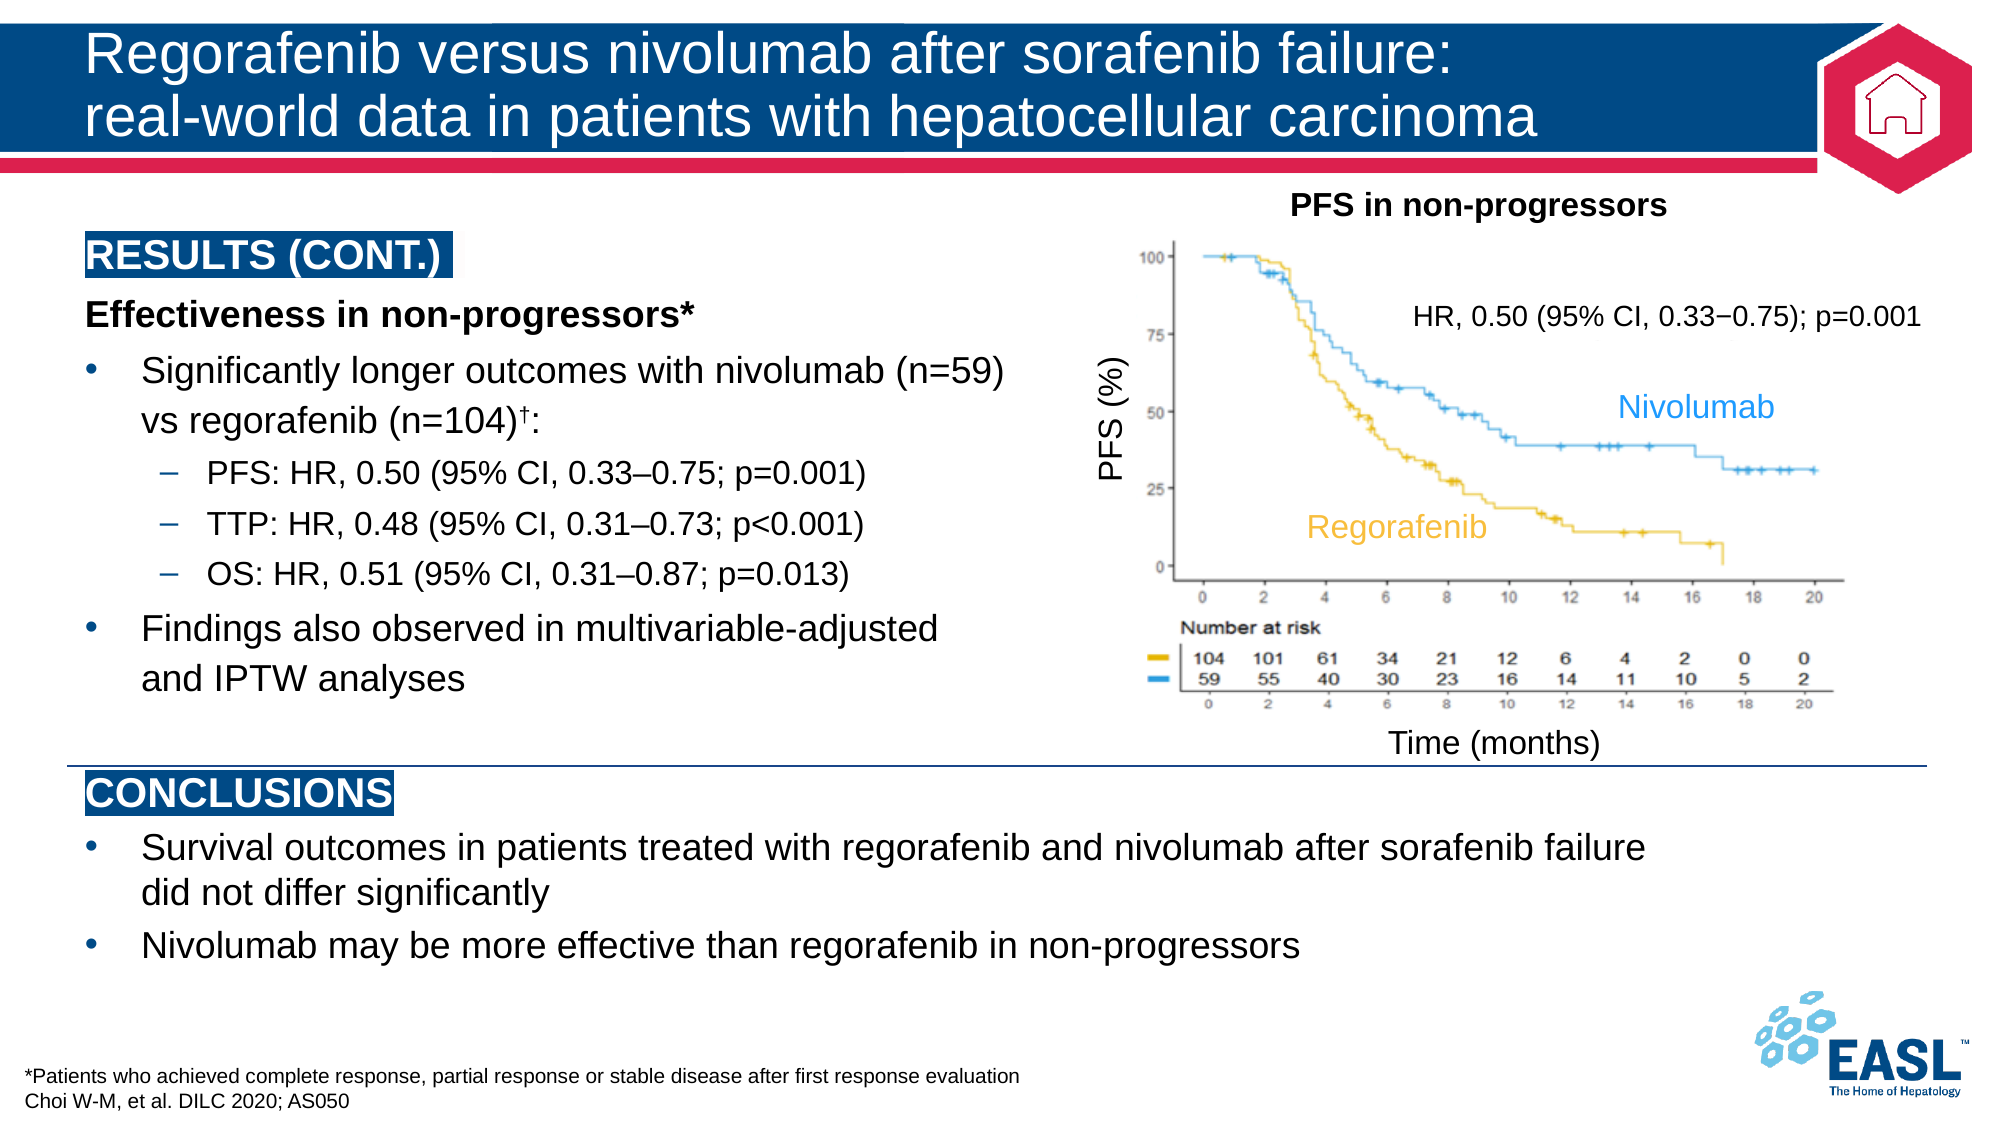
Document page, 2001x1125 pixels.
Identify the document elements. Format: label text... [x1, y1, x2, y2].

title Regorafenib versus nivolumab after sorafenib failure: real-world data in patients with hepatocellular carcinoma [69, 23, 1789, 150]
picture [0, 23, 1972, 194]
text_box Time (months) [1372, 719, 1616, 765]
list *Patients who achieved complete response, partial response or stable disease after first response evaluation Choi W-M, et al. DILC 2020; AS050 [1, 1062, 1646, 1125]
list RESULTS (CONT.) ​ Effectiveness in non-progressors* Significantly longer outcomes with nivolumab (n=59) vs regorafenib (n=104)†: PFS: HR, 0.50 (95% CI, 0.33–0.75; p=0.001) TTP: HR, 0.48 (95% CI, 0.31–0.73; p<0.001) OS: HR, 0.51 (95% CI, 0.31–0.87; p=0.013) Findings also observed in multivariable-adjusted and IPTW analyses CONCLUSIONS​ Survival outcomes in patients treated with regorafenib and nivolumab after sorafenib failure did not differ significantly Nivolumab may be more effective than regorafenib in non-progressors [69, 219, 1931, 770]
text_box PFS (%) [1081, 342, 1131, 498]
text_box PFS in non-progressors [1275, 176, 1684, 230]
list RESULTS (CONT.) ​ Effectiveness in non-progressors* Significantly longer outcomes with nivolumab (n=59) vs regorafenib (n=104)†: PFS: HR, 0.50 (95% CI, 0.33–0.75; p=0.001) TTP: HR, 0.48 (95% CI, 0.31–0.73; p<0.001) OS: HR, 0.51 (95% CI, 0.31–0.87; p=0.013) Findings also observed in multivariable-adjusted and IPTW analyses CONCLUSIONS​ Survival outcomes in patients treated with regorafenib and nivolumab after sorafenib failure did not differ significantly Nivolumab may be more effective than regorafenib in non-progressors [69, 774, 1931, 1063]
text_box HR, 0.50 (95% CI, 0.33−0.75); p=0.001 [1857, 290, 1938, 340]
picture [1147, 619, 1842, 712]
picture [1136, 231, 1853, 608]
picture [1750, 987, 1972, 1100]
